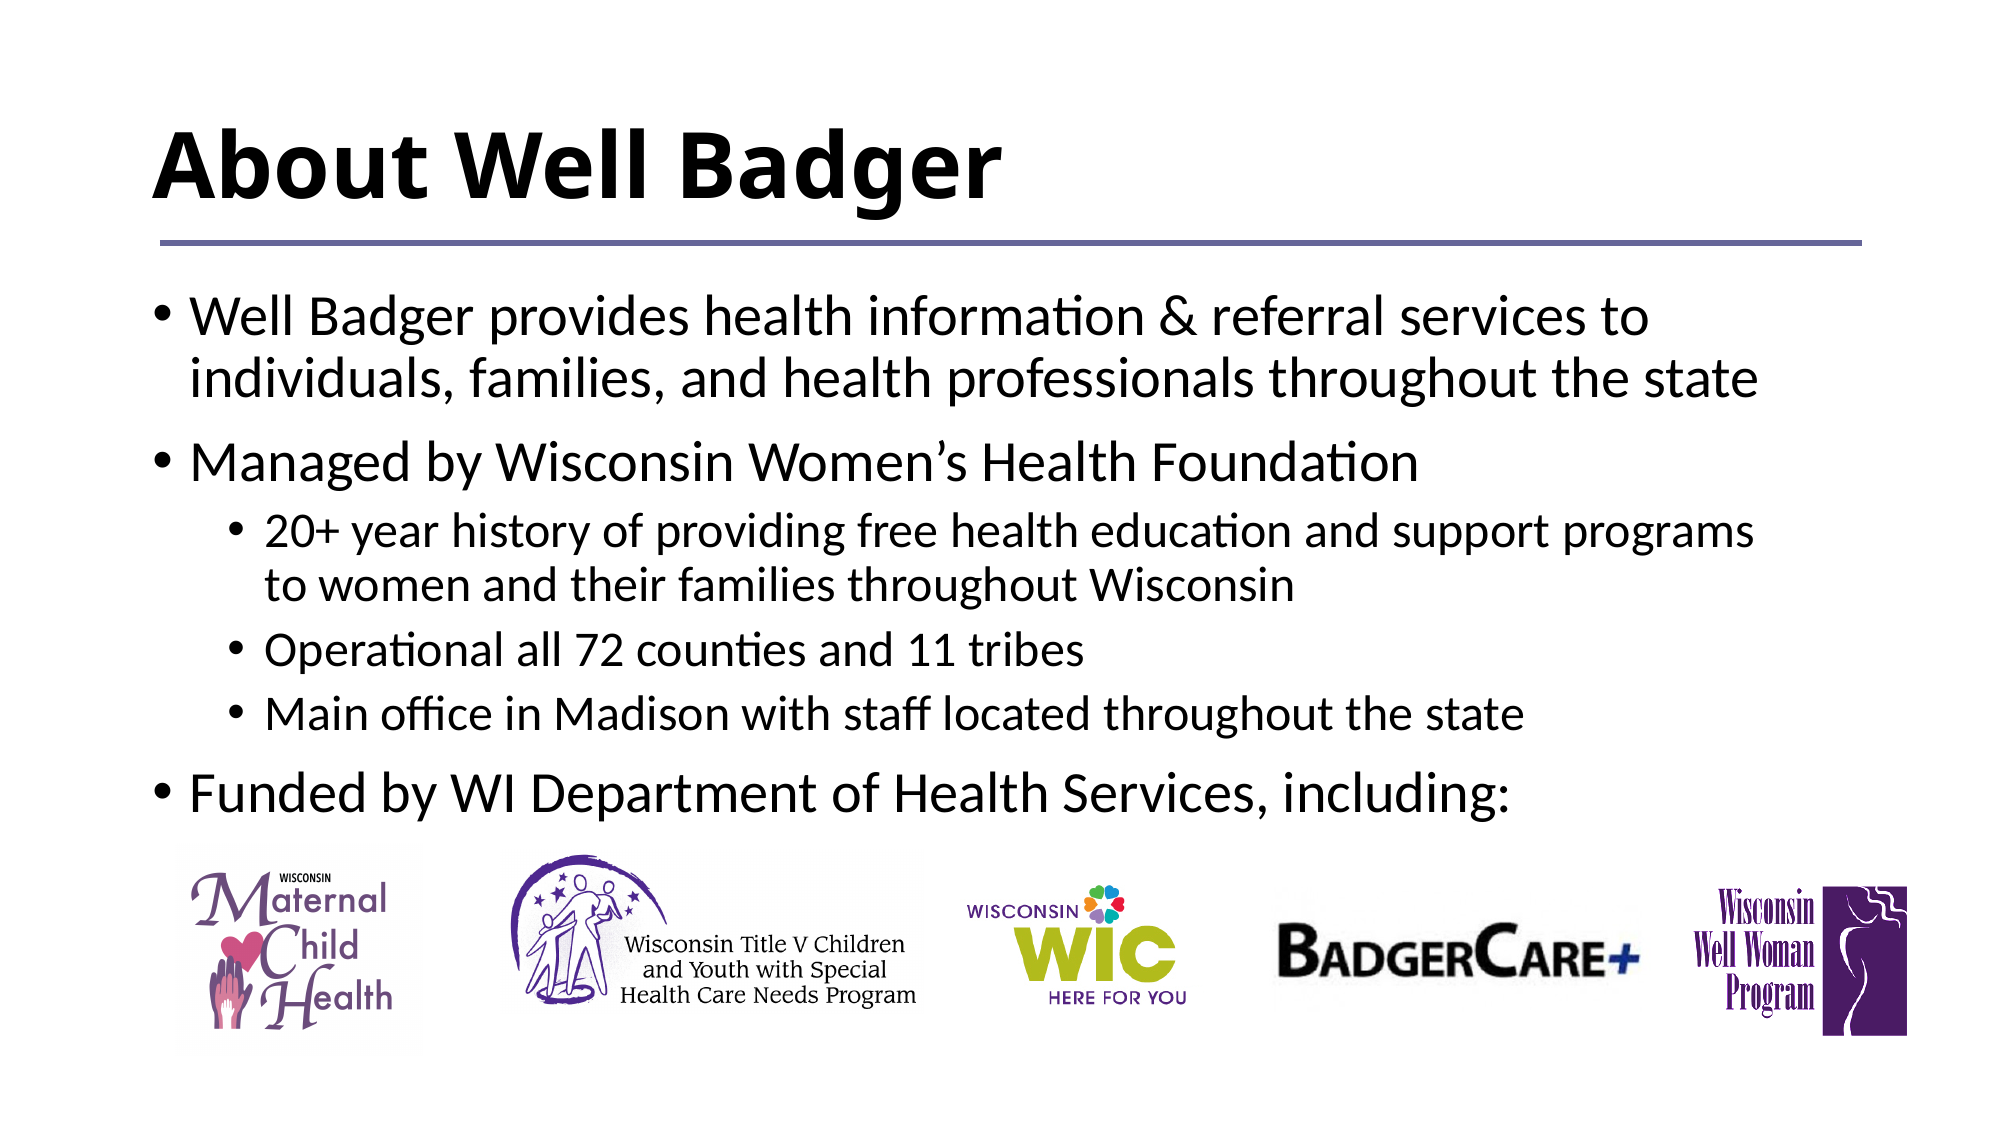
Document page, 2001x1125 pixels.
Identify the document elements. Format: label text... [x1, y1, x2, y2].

title About Well Badger [137, 59, 1863, 277]
picture [500, 849, 924, 1014]
list Well Badger provides health information & referral services to individuals, families, and health professionals throughout the state Managed by Wisconsin Women’s Health Foundation 20+ year history of providing free health education and support programs to women and their families throughout Wisconsin Operational all 72 counties and 11 tribes Main office in Madison with staff located throughout the state Funded by WI Department of Health Services, including: [137, 277, 1930, 1066]
picture [942, 859, 1911, 1040]
picture [175, 843, 423, 1056]
